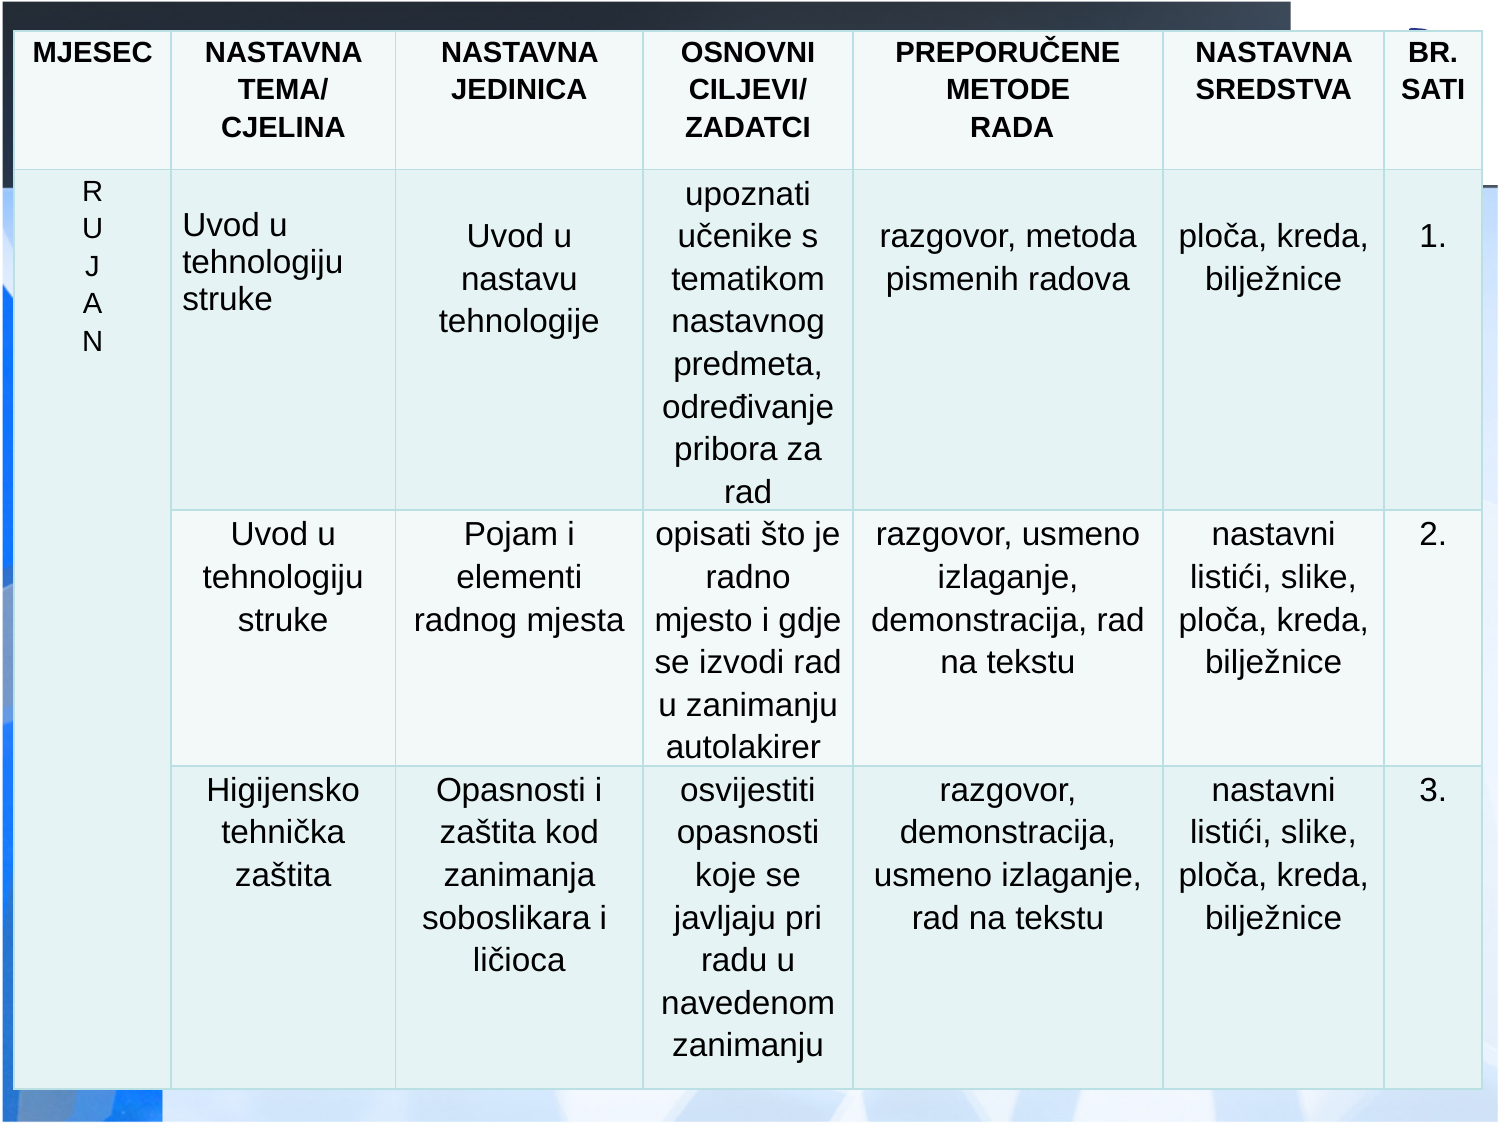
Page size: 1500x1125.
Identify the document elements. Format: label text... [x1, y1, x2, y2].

table_header MJESEC [15, 32, 170, 169]
table_cell 1. [1385, 194, 1481, 509]
table_cell razgovor, usmeno izlaganje, demonstracija, rad na tekstu [854, 511, 1162, 765]
table_cell 3. [1385, 767, 1481, 1088]
table_header OSNOVNI CILJEVI/ ZADATCI [644, 32, 852, 169]
table_cell razgovor, metoda pismenih radova [854, 170, 1162, 509]
table_cell nastavni listići, slike, ploča, kreda, bilježnice [1164, 767, 1383, 1088]
table_header NASTAVNA SREDSTVA [1164, 32, 1285, 169]
text_box [41, 0, 1288, 30]
table_cell Higijensko tehnička zaštita [172, 767, 395, 1088]
table_cell 2. [1385, 511, 1481, 765]
table_cell upoznati učenike s tematikom nastavnog predmeta, određivanje pribora za rad [644, 170, 852, 509]
table_cell R U J A N [15, 170, 170, 1088]
table_cell ploča, kreda, bilježnice [1164, 170, 1383, 509]
table_header PREPORUČENE METODE RADA [854, 32, 1162, 169]
table_cell Uvod u tehnologiju struke [172, 170, 395, 509]
table_cell razgovor, demonstracija, usmeno izlaganje, rad na tekstu [854, 767, 1162, 1088]
table_cell Pojam i elementi radnog mjesta [396, 511, 642, 765]
table_cell nastavni listići, slike, ploča, kreda, bilježnice [1164, 511, 1383, 765]
table_header NASTAVNA JEDINICA [396, 32, 642, 169]
picture [0, 0, 1500, 1125]
table_header NASTAVNA TEMA/ CJELINA [172, 32, 395, 169]
table_cell osvijestiti opasnosti koje se javljaju pri radu u navedenom zanimanju [644, 767, 852, 1088]
table_cell opisati što je radno mjesto i gdje se izvodi rad u zanimanju autolakirer [644, 511, 852, 765]
table_cell Opasnosti i zaštita kod zanimanja soboslikara i ličioca [396, 767, 642, 1088]
table_cell Uvod u tehnologiju struke [172, 511, 395, 765]
table_cell Uvod u nastavu tehnologije [396, 170, 642, 509]
